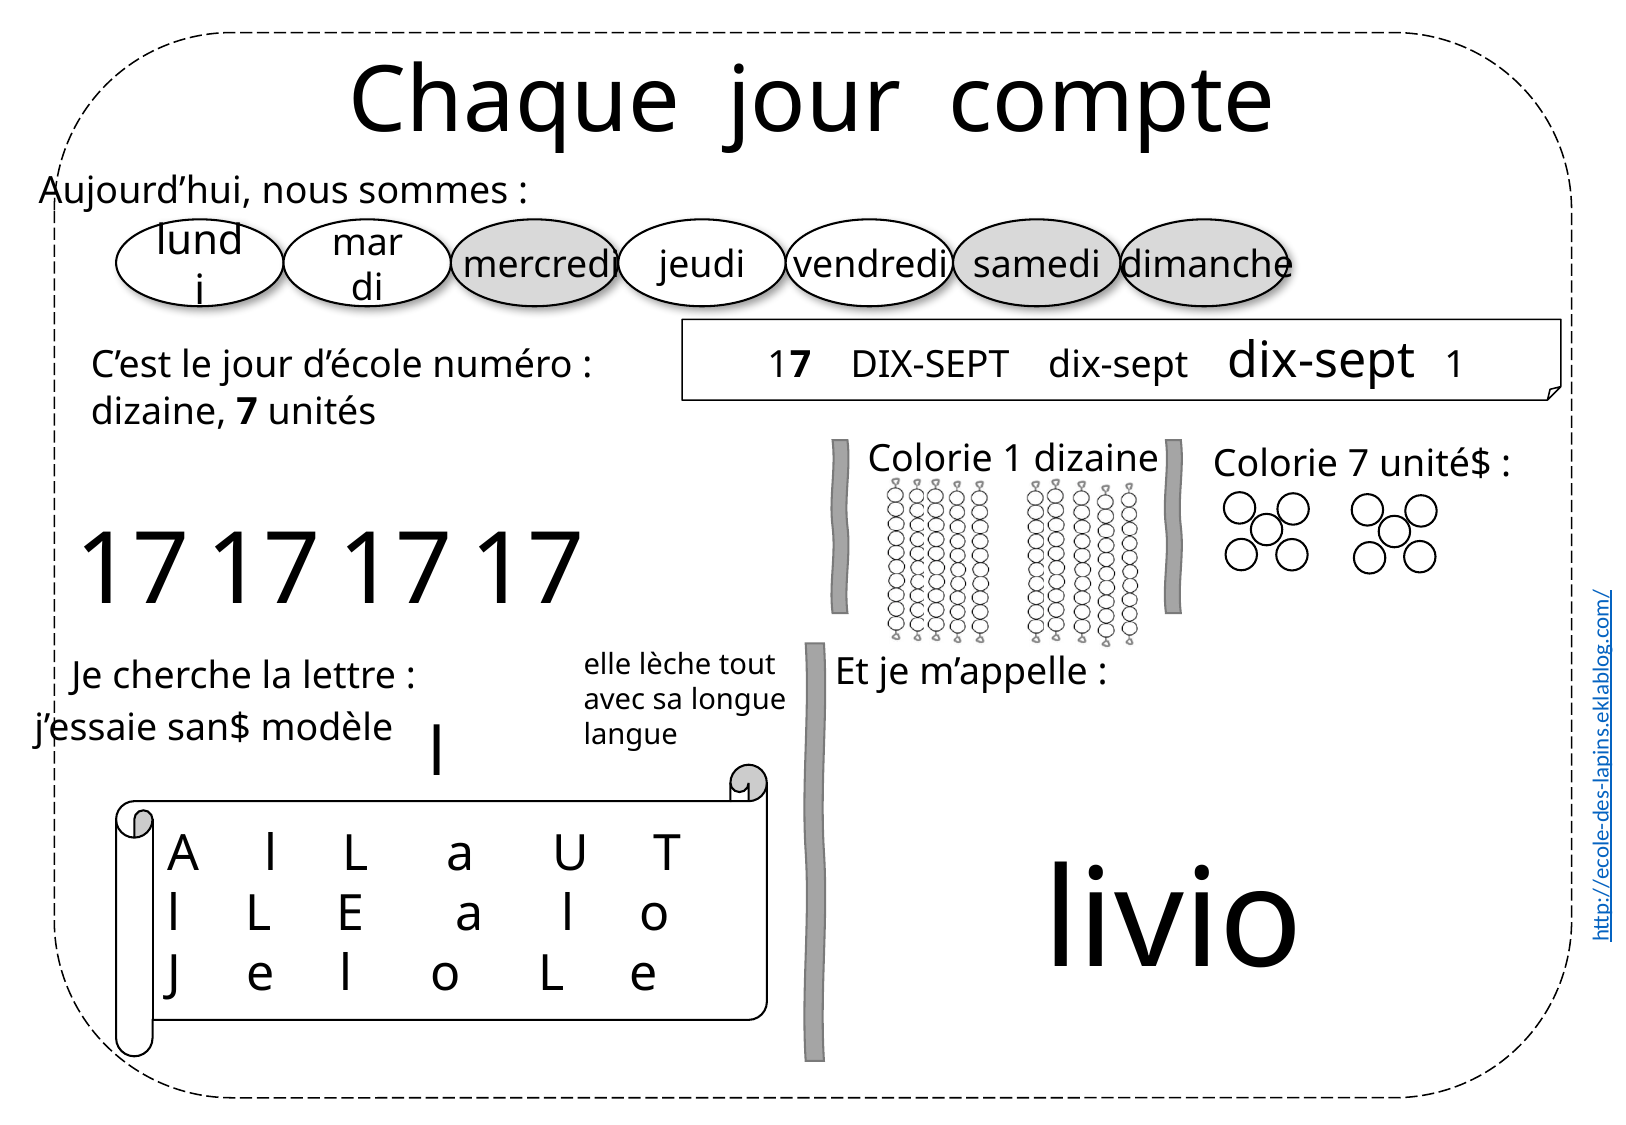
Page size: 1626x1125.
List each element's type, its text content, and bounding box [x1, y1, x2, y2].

text_box [807, 293, 932, 308]
picture [1024, 477, 1066, 647]
text_box 17 17 17 17 [60, 496, 884, 631]
text_box [1352, 541, 1387, 575]
text_box [808, 218, 931, 232]
text_box [1222, 491, 1257, 525]
picture [1094, 483, 1116, 651]
text_box lundi [115, 218, 283, 308]
text_box [1275, 537, 1309, 572]
text_box [803, 642, 827, 1062]
text_box j’essaie san$ modèle [19, 695, 409, 756]
text_box [1403, 539, 1437, 574]
text_box [1249, 512, 1284, 547]
text_box Colorie 7 unité$ : [1198, 431, 1550, 492]
text_box [1224, 537, 1259, 572]
text_box samedi [958, 232, 1105, 293]
picture [884, 476, 967, 647]
text_box l [413, 676, 735, 800]
text_box dimanche [1105, 232, 1310, 293]
text_box Colorie 1 dizaine : [852, 426, 1195, 487]
text_box [54, 32, 1572, 1098]
text_box [1377, 514, 1412, 549]
picture [1070, 479, 1092, 647]
text_box [473, 218, 596, 232]
text_box Et je m’appelle : [820, 639, 1123, 699]
text_box [1404, 494, 1438, 528]
text_box http://ecole-des-lapins.eklablog.com/ [1578, 350, 1621, 957]
text_box C’est le jour d’école numéro : 17 DIX-SEPT dix-sept dix-sept 1 dizaine, 7 unités [76, 319, 1587, 440]
text_box [1141, 293, 1267, 308]
text_box mardi [282, 218, 447, 308]
text_box [1276, 492, 1310, 526]
text_box [830, 439, 850, 615]
text_box [1350, 493, 1385, 527]
picture [968, 479, 990, 647]
text_box Chaque jour compte [334, 32, 1291, 158]
picture [1118, 481, 1139, 649]
text_box [682, 319, 1561, 401]
text_box Aujourd’hui, nous sommes : [23, 158, 544, 219]
text_box [974, 293, 1100, 308]
text_box jeudi [636, 218, 778, 308]
text_box vendredi [778, 232, 958, 293]
text_box [472, 293, 597, 308]
text_box [975, 218, 1098, 232]
text_box A l L a U T l L E a l o J e l o L e [115, 763, 768, 1058]
text_box [1142, 218, 1266, 232]
text_box [1163, 439, 1183, 615]
text_box livio [1028, 821, 1318, 1002]
text_box elle lèche tout avec sa longue langue [568, 638, 802, 758]
text_box mercredi [447, 232, 636, 293]
text_box Je cherche la lettre : [56, 643, 431, 703]
